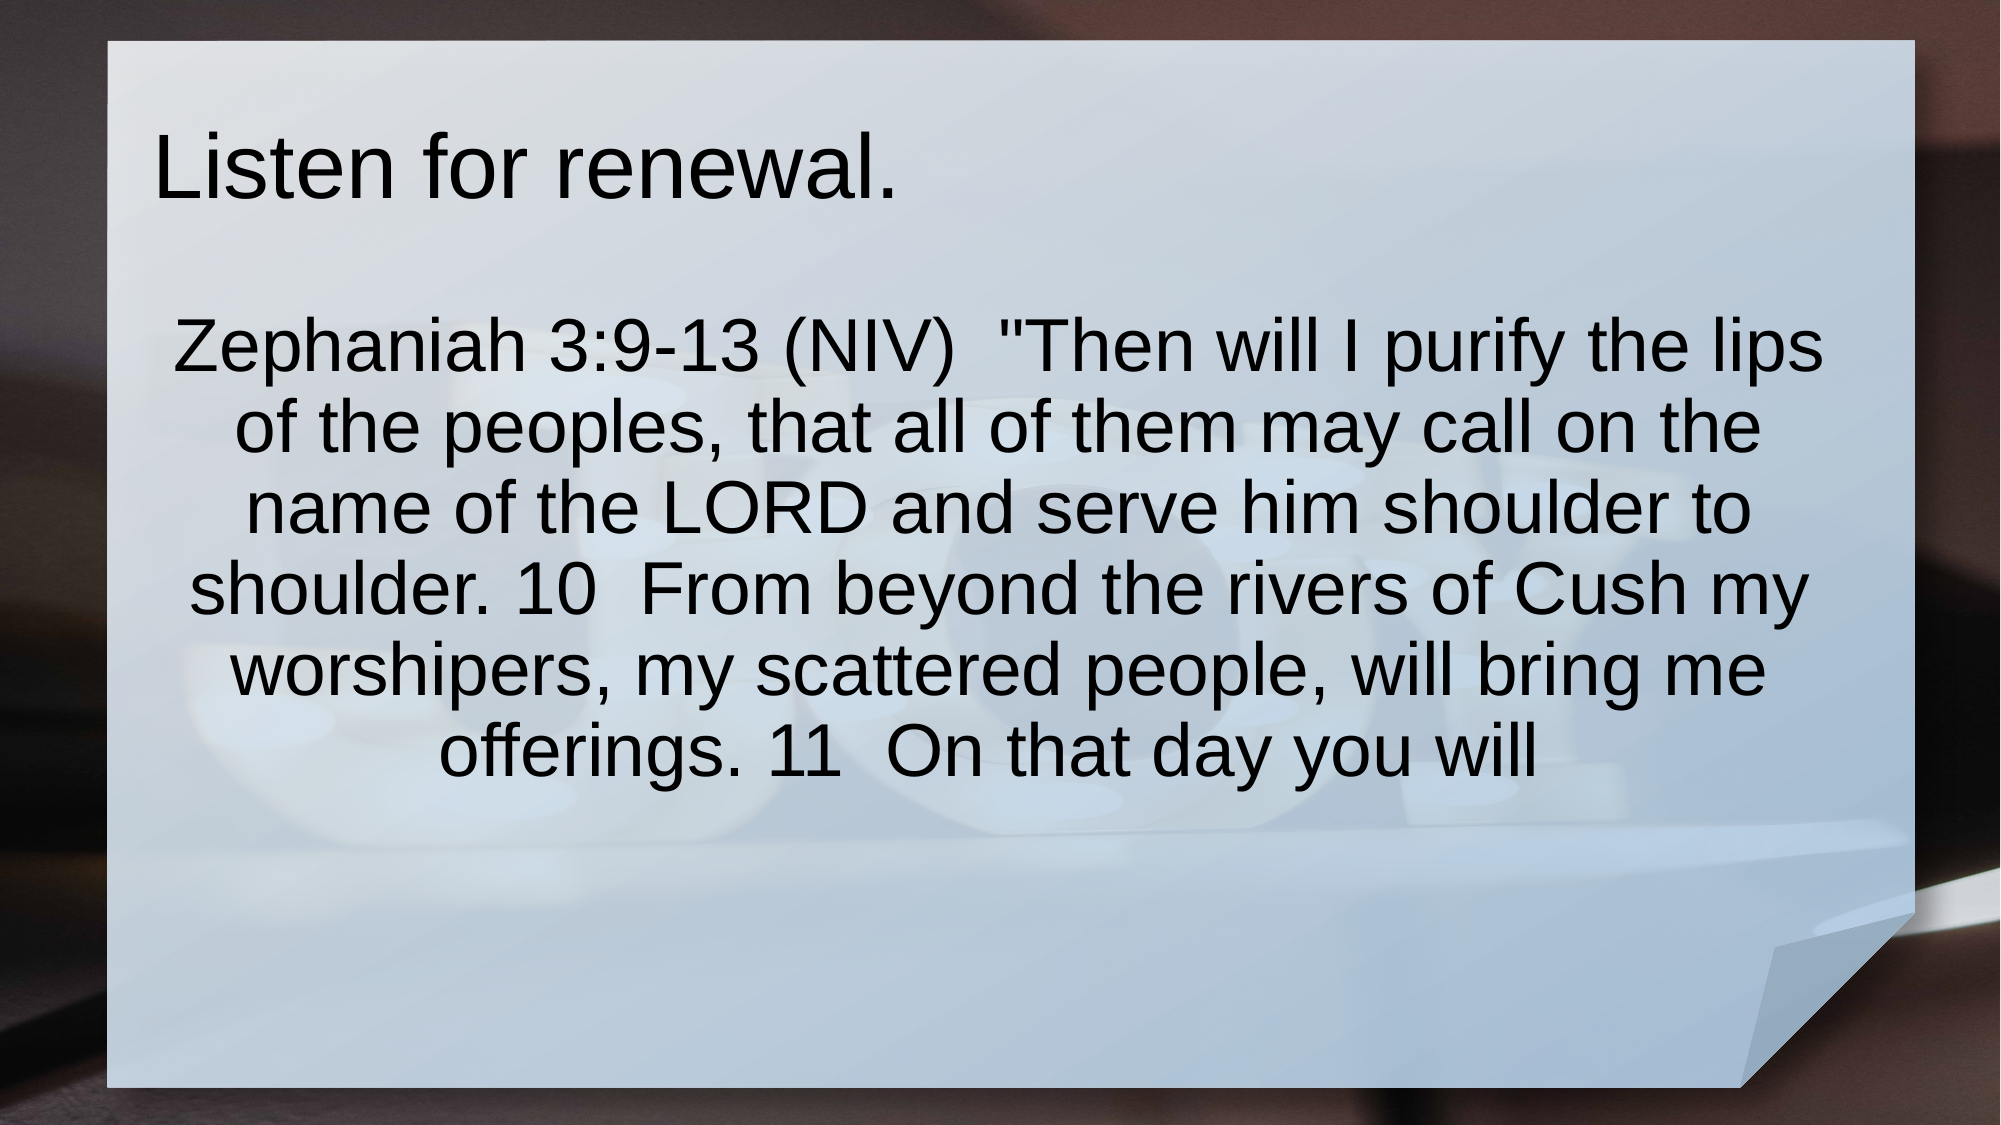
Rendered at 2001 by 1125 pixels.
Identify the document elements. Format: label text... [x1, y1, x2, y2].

picture [0, 0, 2001, 1125]
title Listen for renewal. [137, 59, 1863, 278]
list Zephaniah 3:9-13 (NIV) "Then will I purify the lips of the peoples, that all of them may call on the name of the LORD and serve him shoulder to shoulder. 10 From beyond the rivers of Cush my worshipers, my scattered people, will bring me offerings. 11 On that day you will [137, 299, 1863, 1014]
